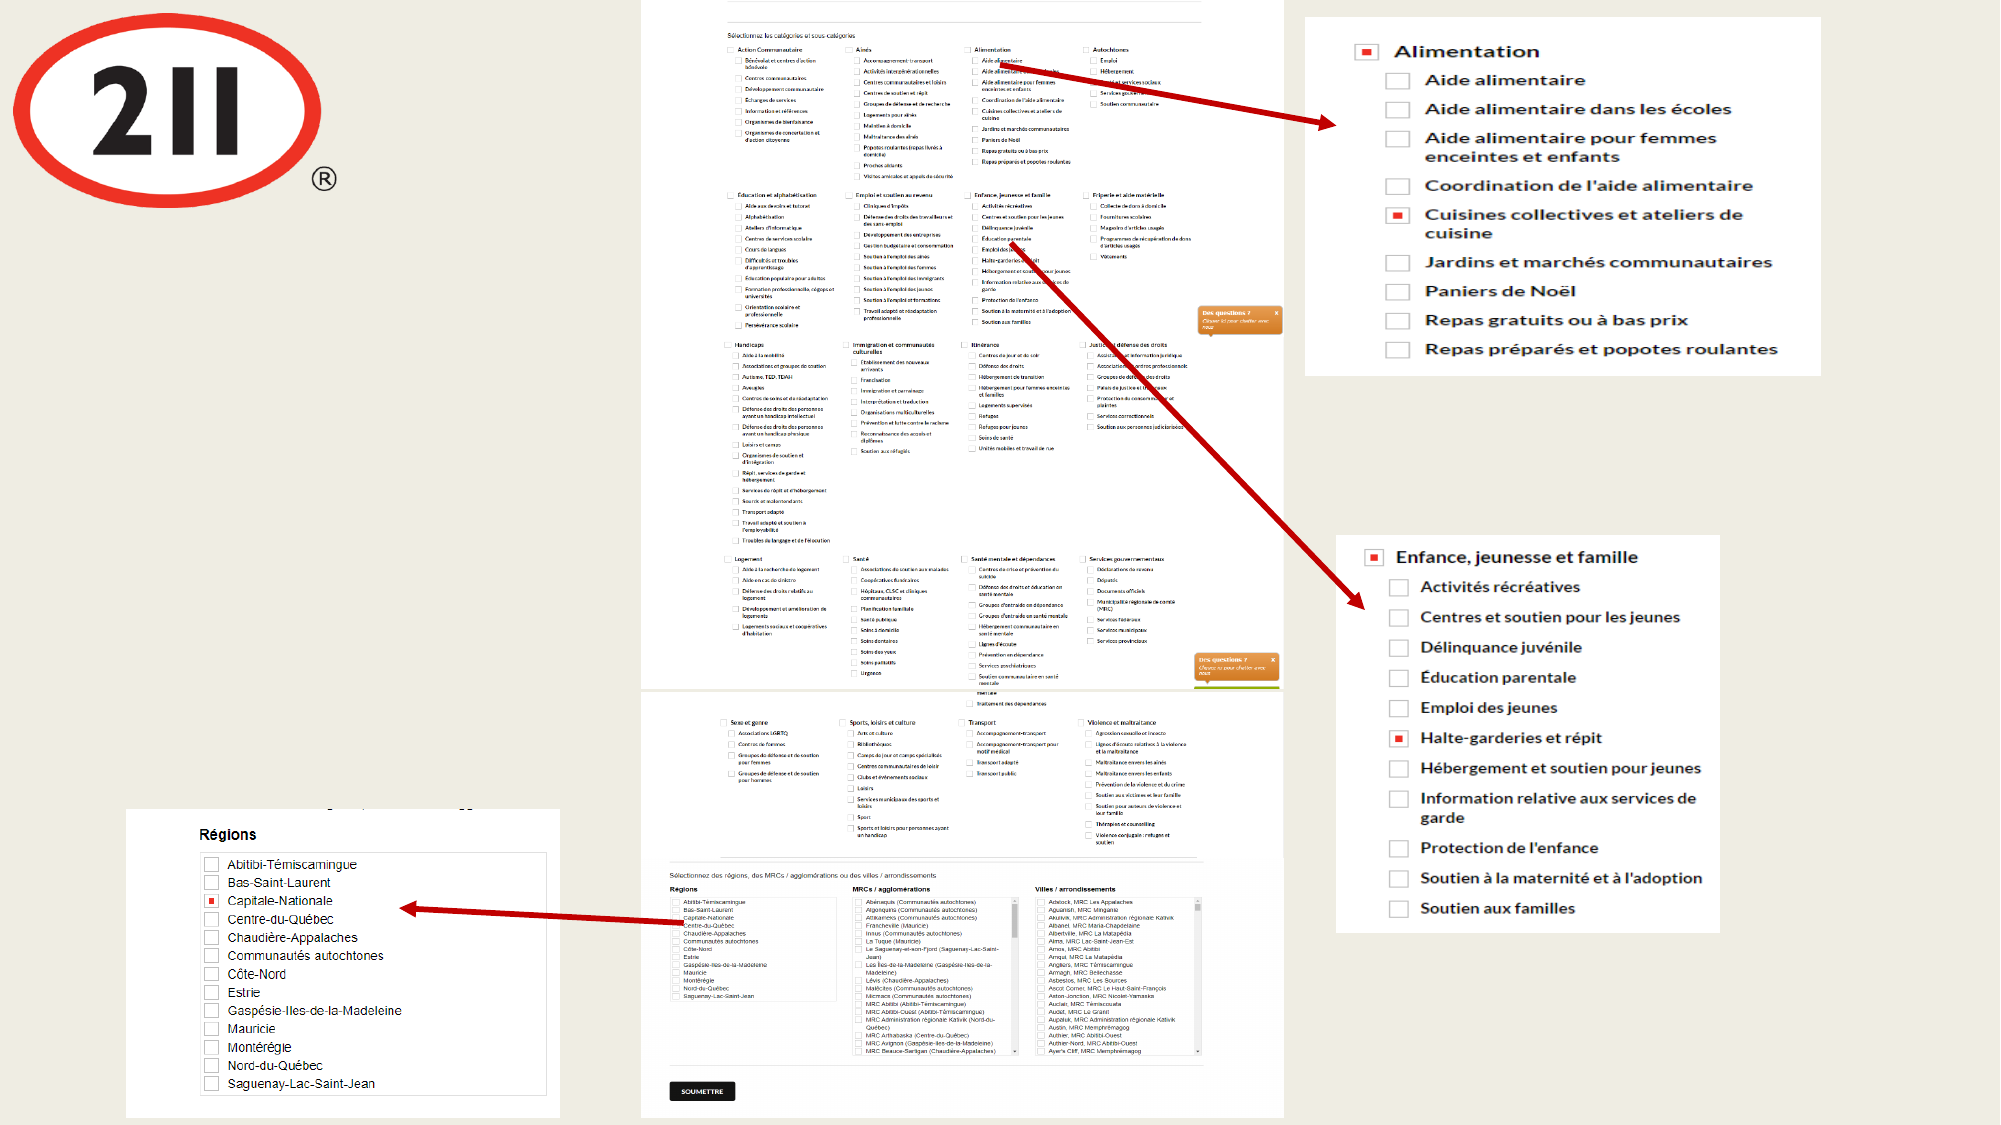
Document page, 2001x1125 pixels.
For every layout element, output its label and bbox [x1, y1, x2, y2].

text_box [1284, 0, 2000, 74]
picture [641, 692, 1284, 1118]
text_box [999, 64, 1337, 126]
picture [126, 809, 560, 1118]
text_box [0, 0, 641, 74]
picture [641, 0, 1284, 690]
picture [1336, 535, 1720, 933]
picture [1305, 17, 1821, 376]
text_box [398, 907, 684, 923]
picture [13, 76, 339, 208]
text_box [1010, 242, 1365, 611]
